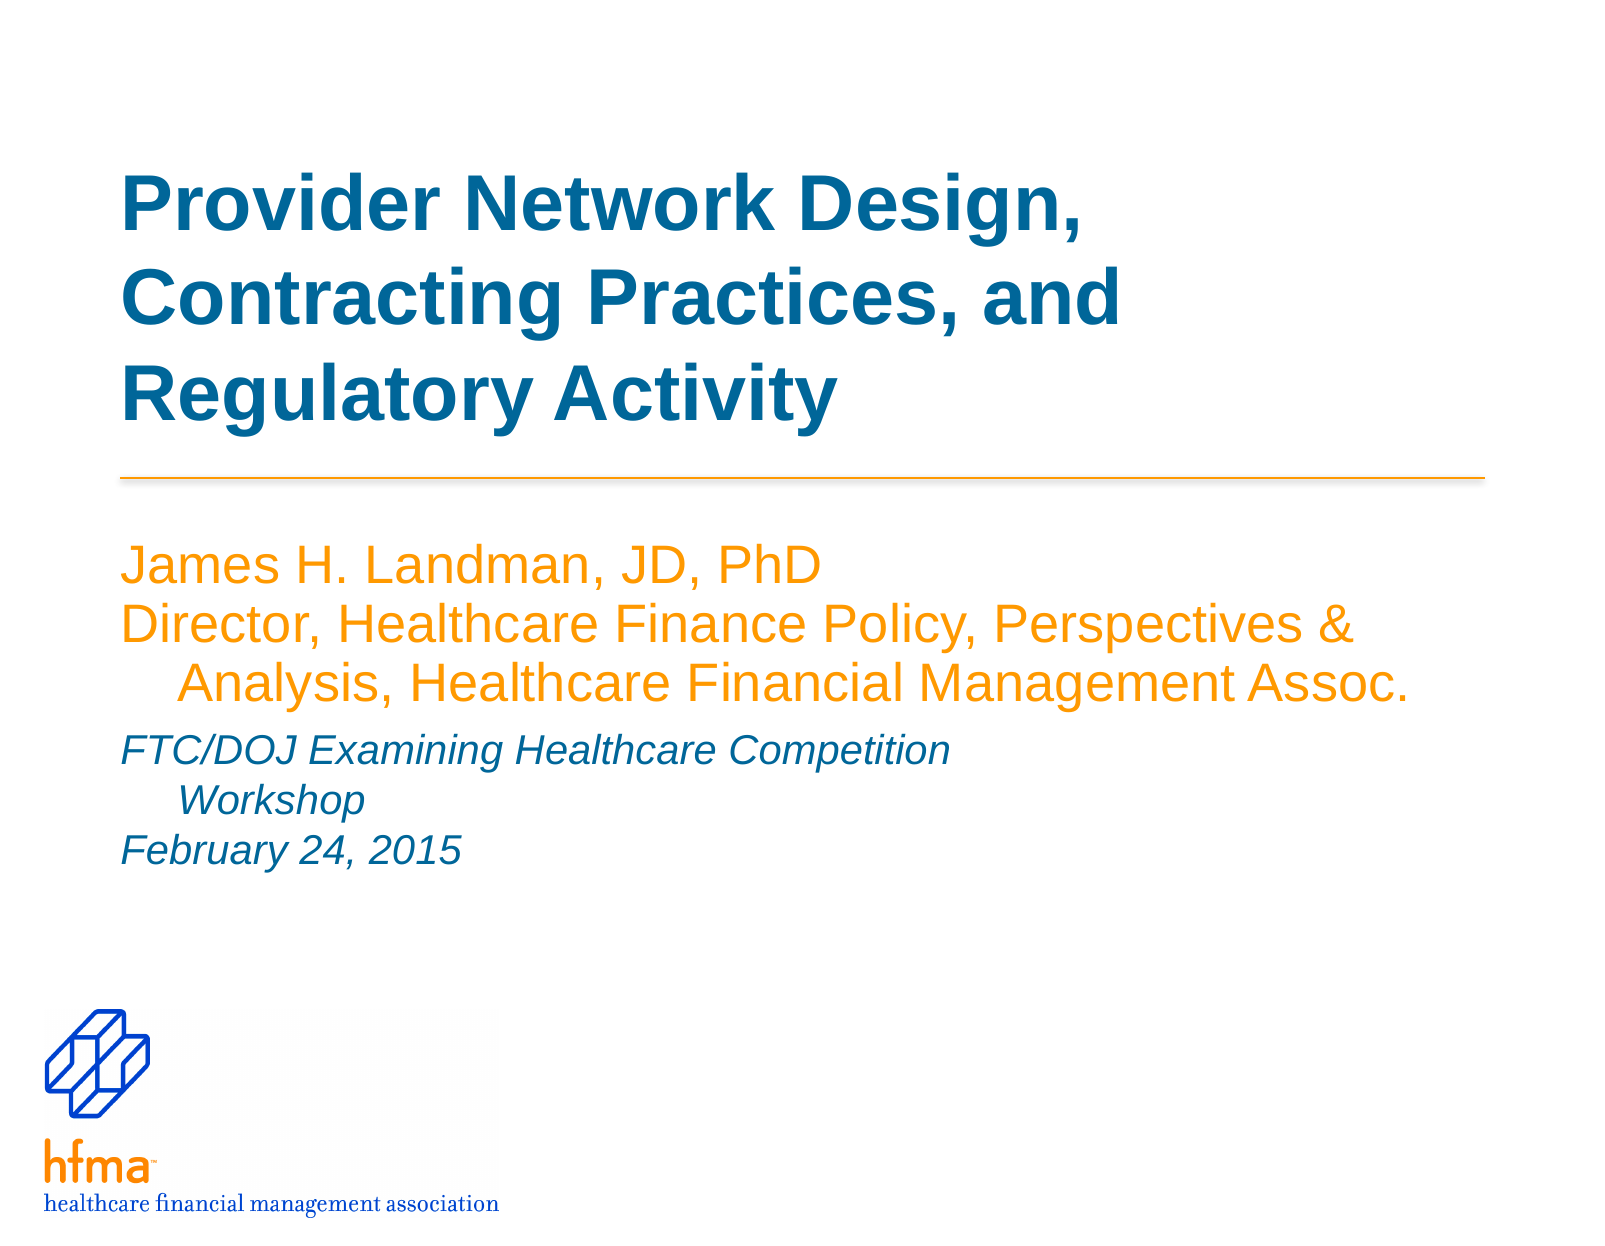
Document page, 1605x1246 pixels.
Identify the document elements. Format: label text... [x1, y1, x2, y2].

list February 24, 2015 [120, 823, 1070, 910]
list Director, Healthcare Finance Policy, Perspectives & Analysis, Healthcare Financial Management Assoc. [120, 594, 1485, 706]
picture [44, 1009, 499, 1218]
title Provider Network Design, Contracting Practices, and Regulatory Activity [120, 69, 1485, 477]
subtitle James H. Landman, JD, PhD [120, 478, 1485, 594]
list FTC/DOJ Examining Healthcare Competition Workshop [120, 705, 1070, 823]
